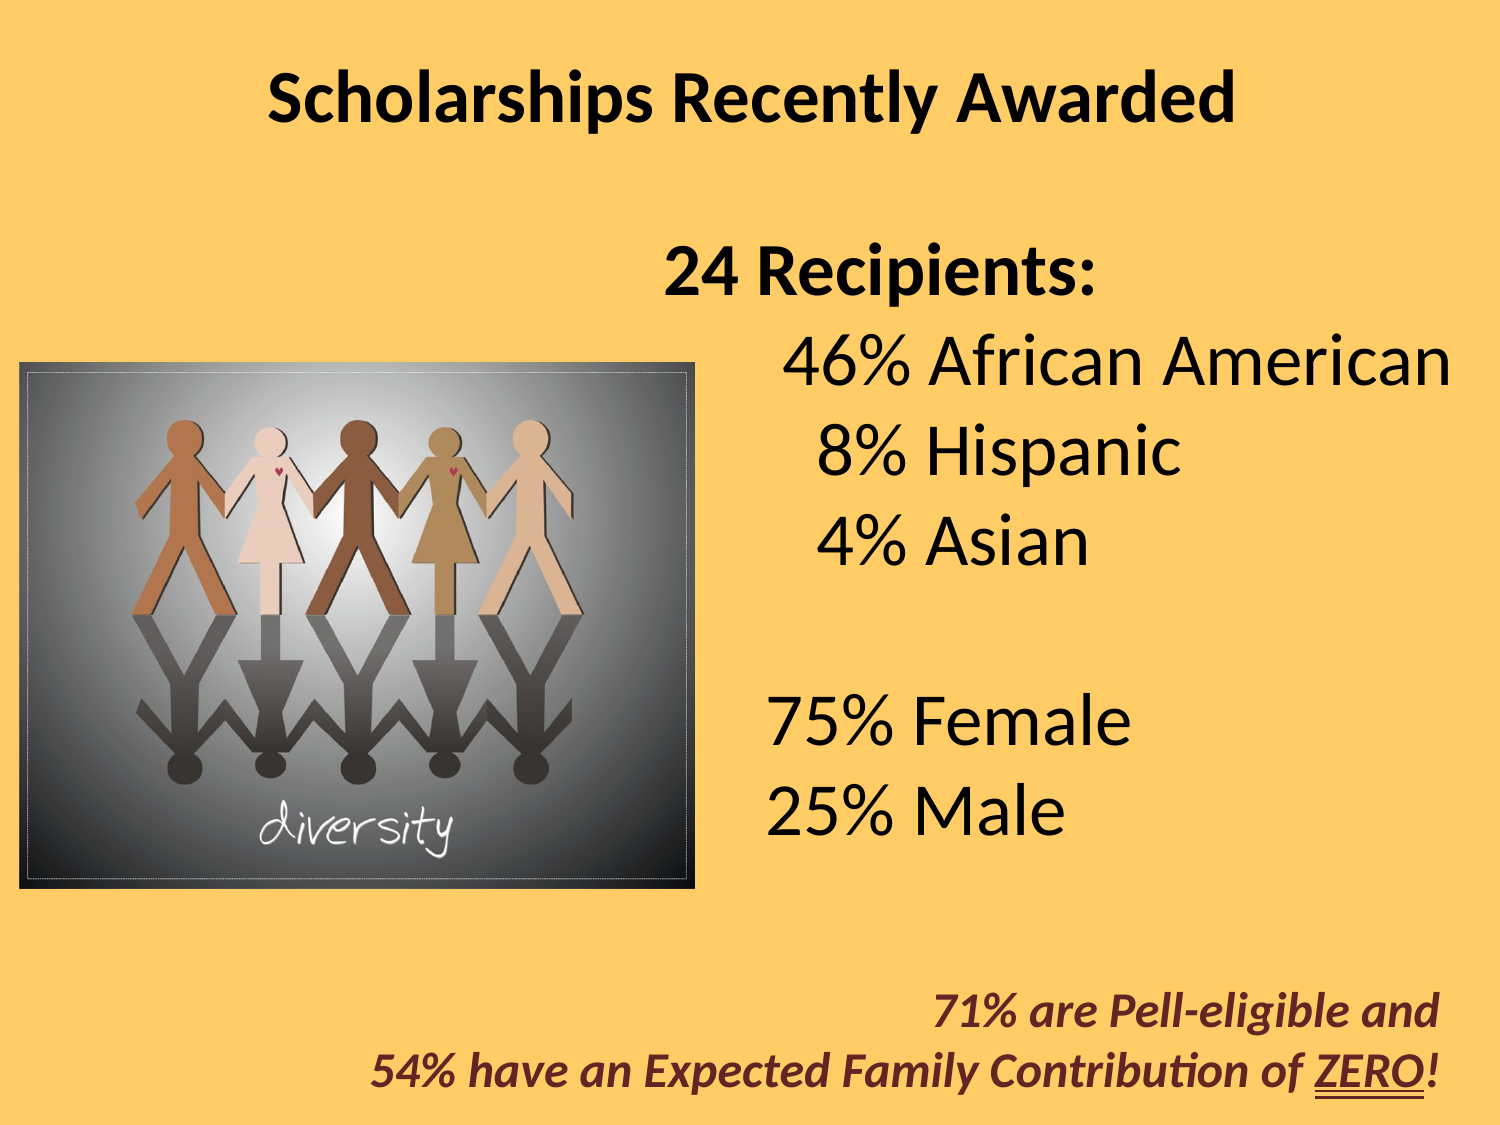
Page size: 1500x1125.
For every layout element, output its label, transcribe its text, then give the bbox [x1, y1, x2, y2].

picture [19, 362, 696, 890]
text_box Scholarships Recently Awarded [92, 40, 1414, 145]
text_box 71% are Pell-eligible and 54% have an Expected Family Contribution of ZERO! [354, 970, 1467, 1106]
text_box 24 Recipients: 46% African American 8% Hispanic 4% Asian 75% Female 25% Male [648, 213, 1469, 859]
